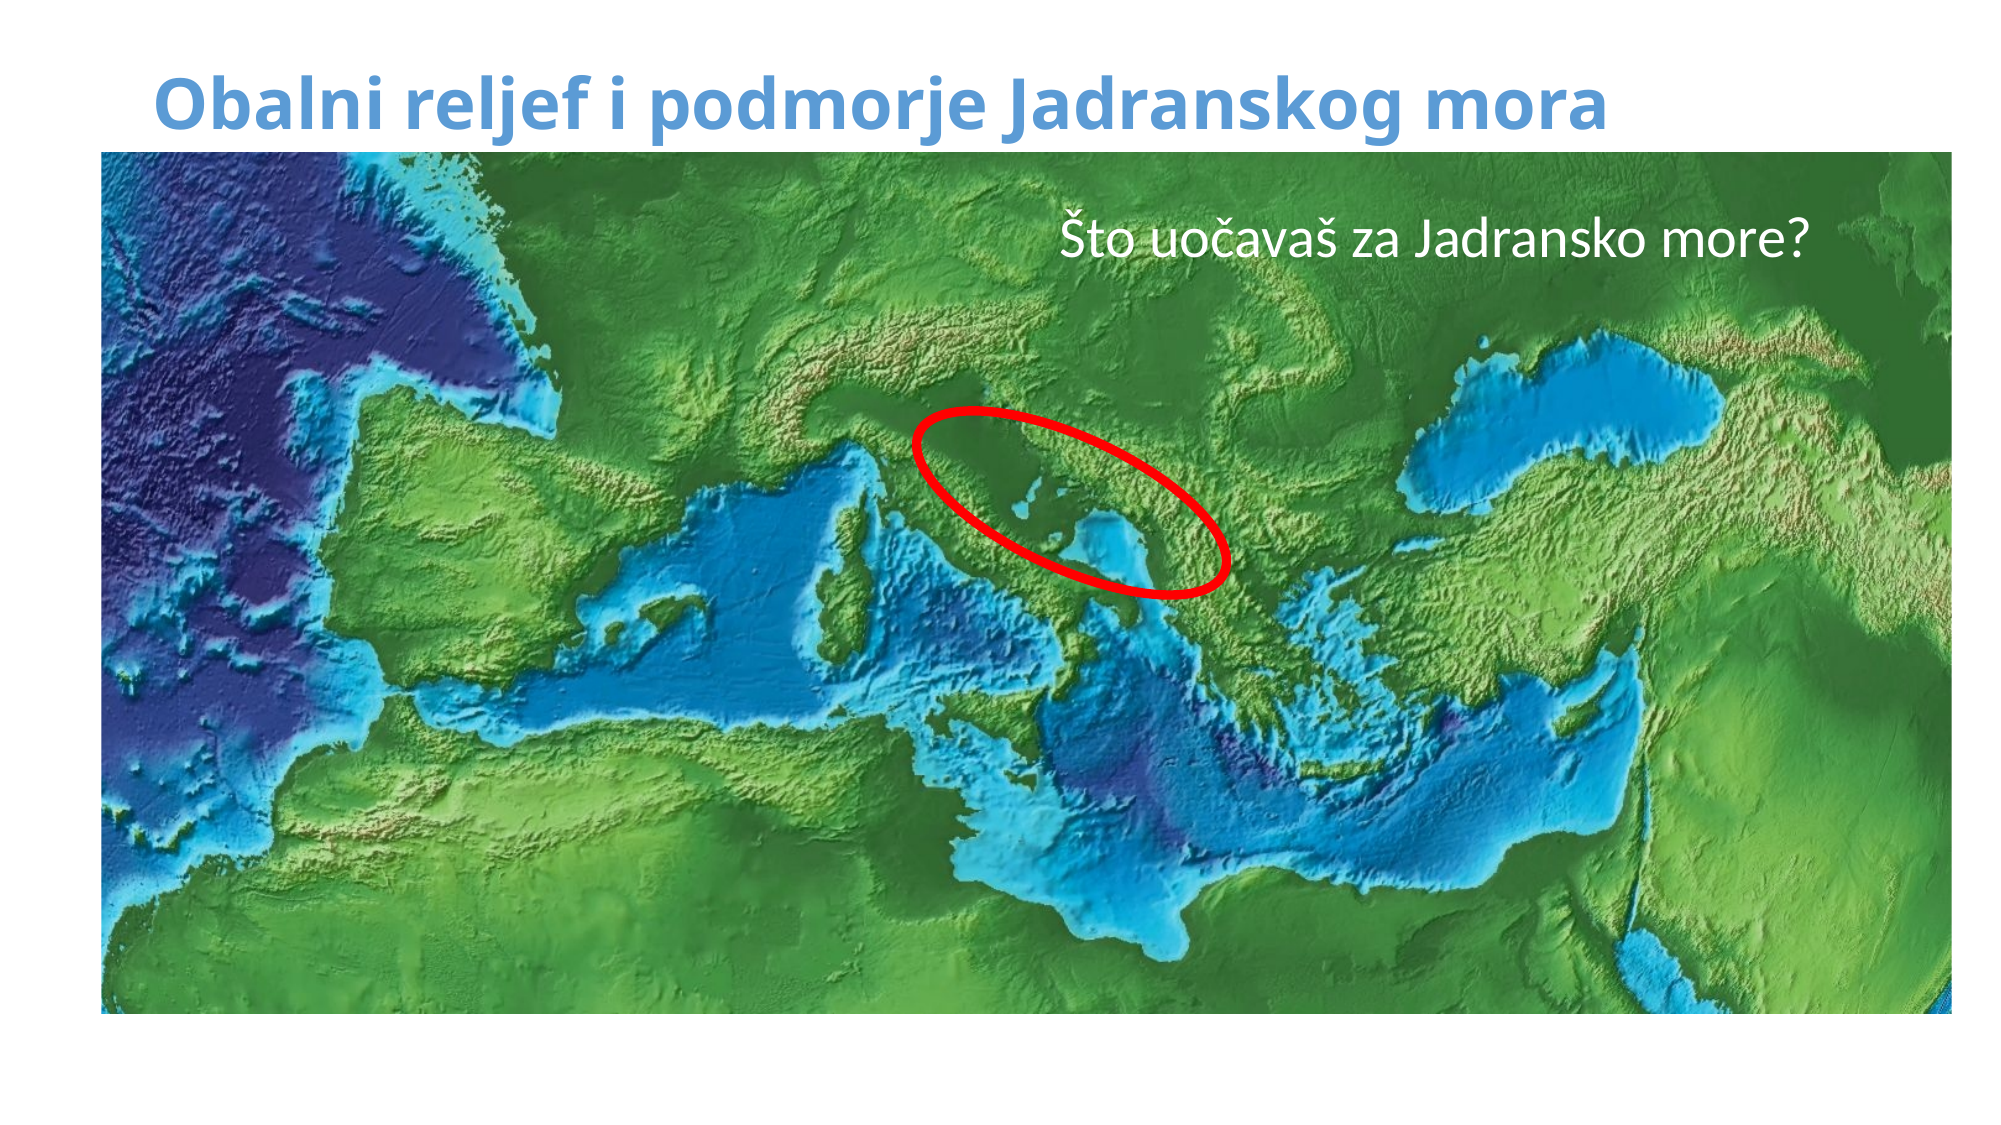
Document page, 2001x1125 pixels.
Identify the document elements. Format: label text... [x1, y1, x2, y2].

picture [101, 247, 107, 254]
picture [101, 152, 1952, 1014]
picture [1669, 1000, 1673, 1012]
picture [1946, 1005, 1952, 1014]
picture [107, 193, 113, 200]
title Obalni reljef i podmorje Jadranskog mora [137, 59, 1863, 152]
